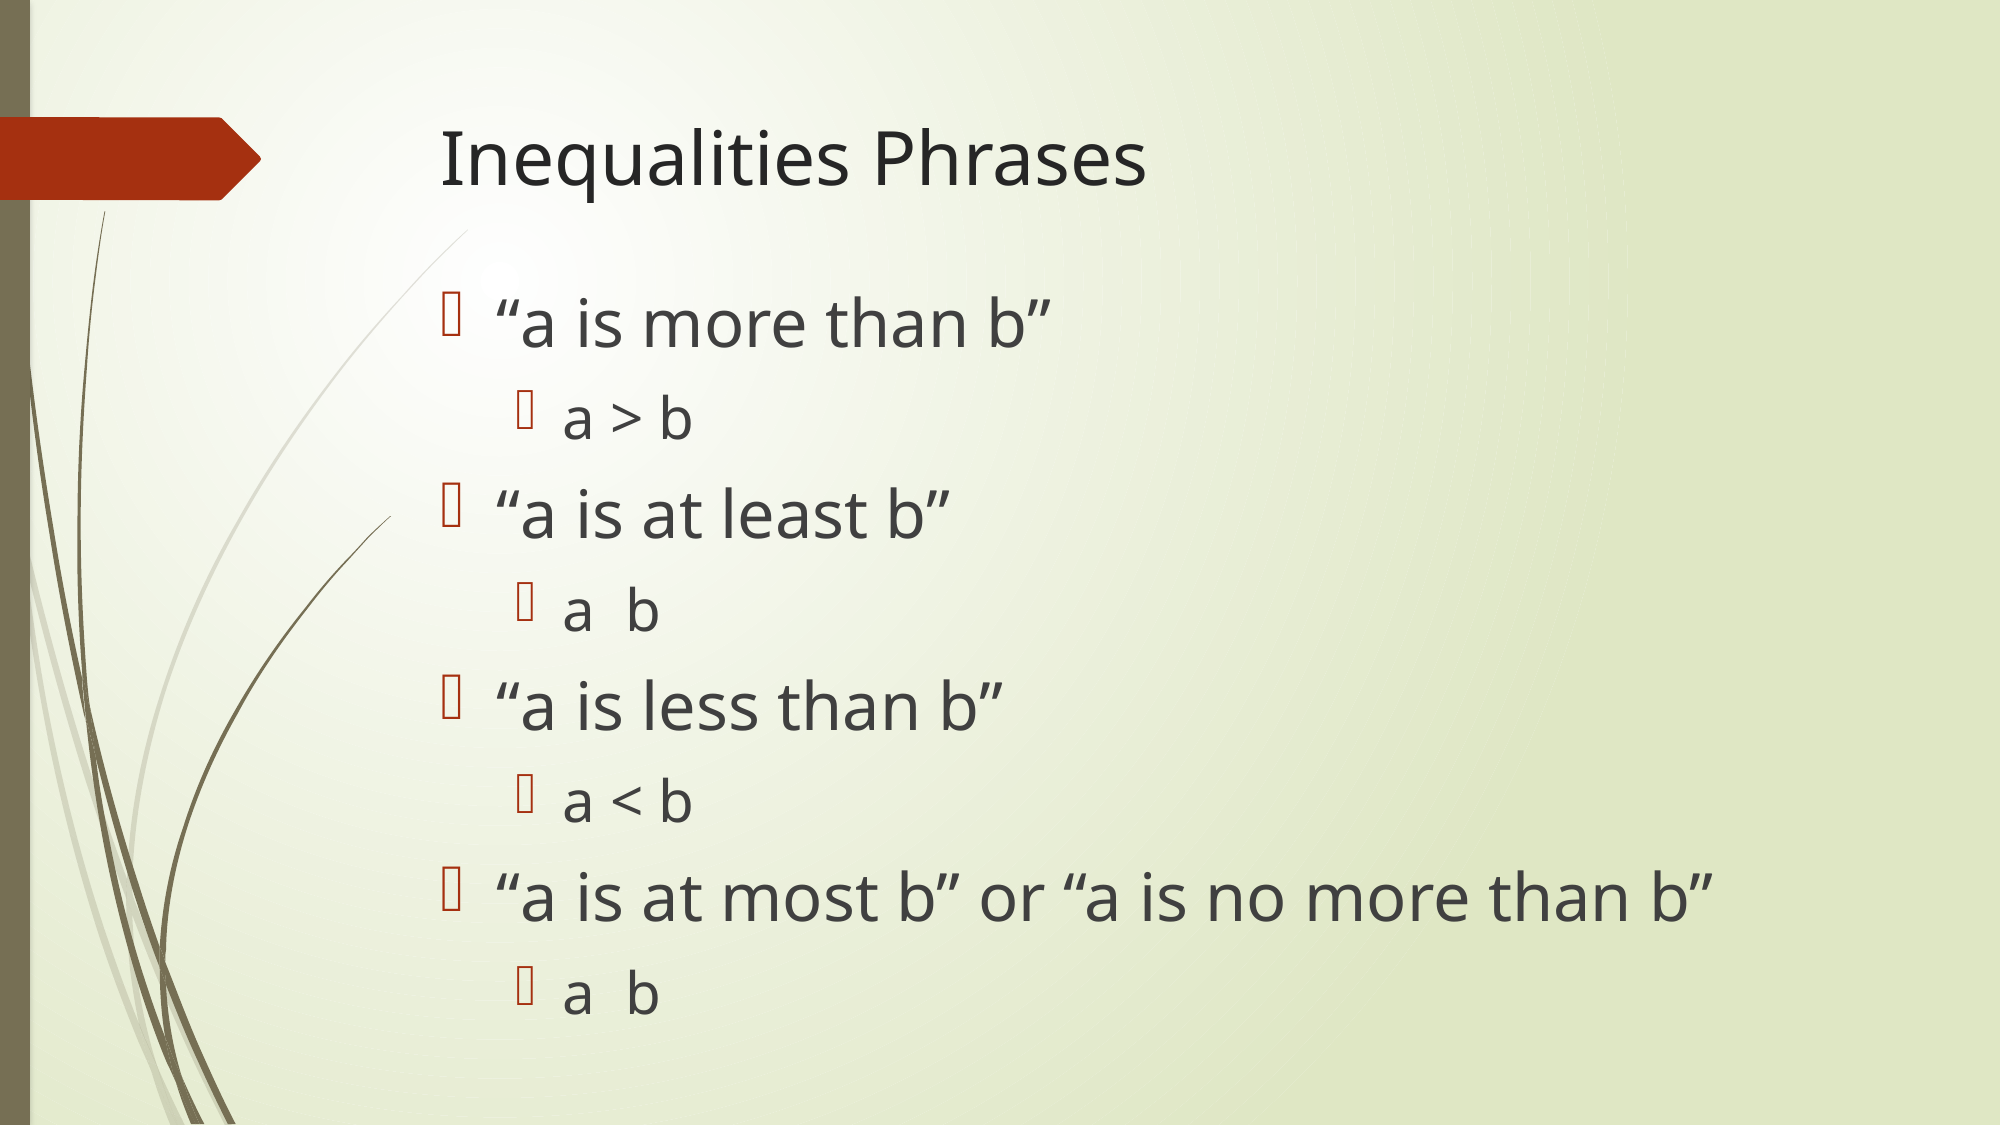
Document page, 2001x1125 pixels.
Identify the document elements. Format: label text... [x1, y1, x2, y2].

title Inequalities Phrases [425, 102, 1888, 313]
